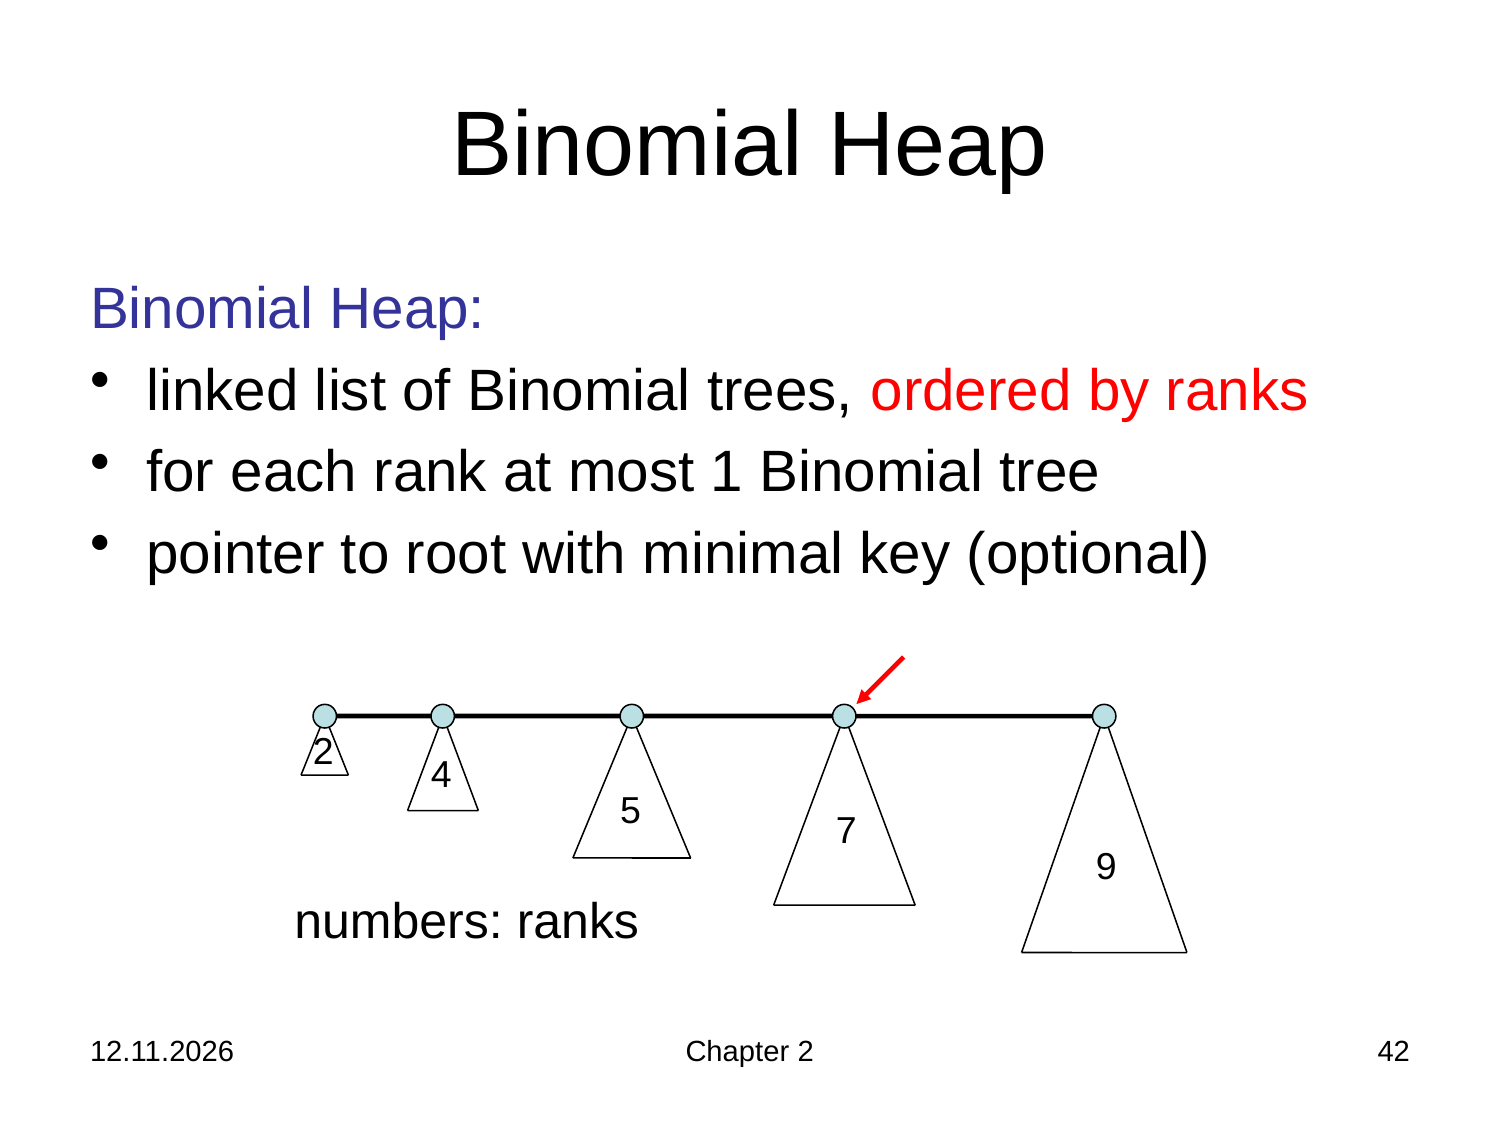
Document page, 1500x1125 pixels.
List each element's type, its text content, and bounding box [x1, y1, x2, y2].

text_box [1092, 704, 1116, 729]
text_box [832, 704, 857, 729]
text_box 7 [821, 798, 872, 859]
text_box [620, 704, 644, 729]
footer Chapter 2 [512, 1024, 988, 1103]
text_box 9 [1081, 834, 1132, 894]
title Binomial Heap [74, 44, 1426, 233]
text_box [430, 704, 455, 729]
text_box [313, 704, 337, 719]
list Binomial Heap: linked list of Binomial trees, ordered by ranks for each rank at most 1 Binomial tree pointer to root with minimal key (optional) [74, 262, 1426, 1006]
text_box 4 [416, 743, 467, 803]
text_box [856, 656, 904, 705]
text_box 5 [605, 778, 656, 839]
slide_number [74, 1024, 426, 1103]
text_box 2 [298, 719, 349, 780]
text_box numbers: ranks [279, 881, 654, 957]
slide_number 42 [1074, 1024, 1426, 1103]
